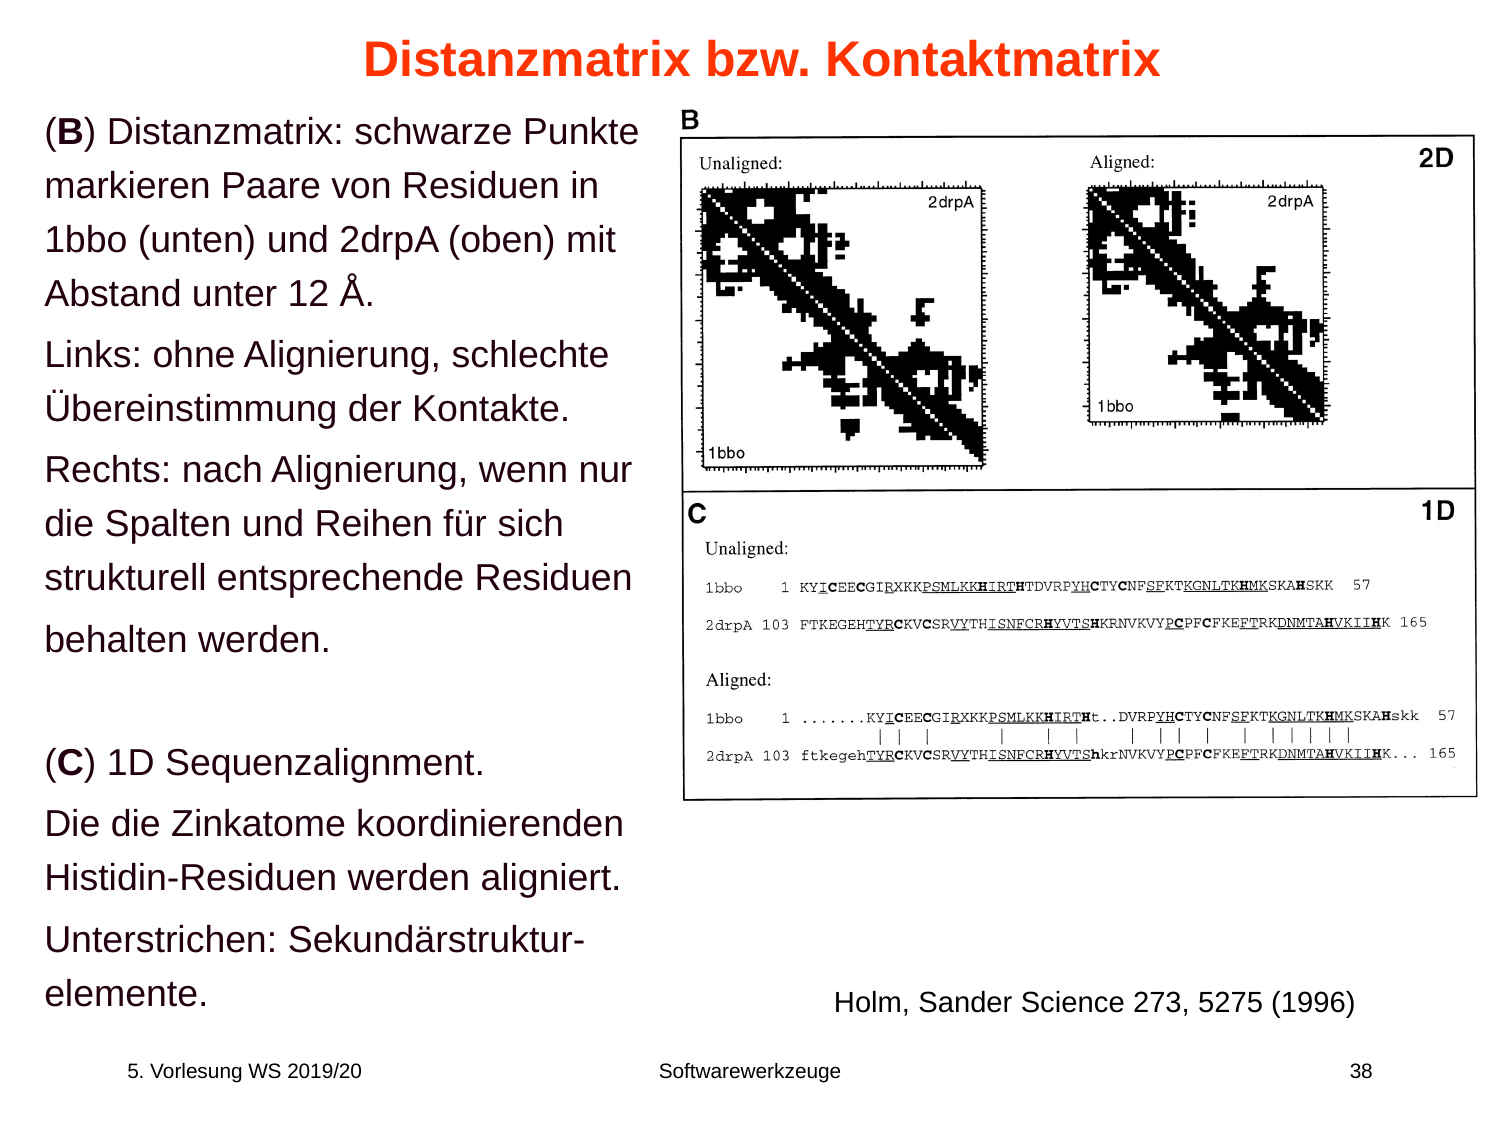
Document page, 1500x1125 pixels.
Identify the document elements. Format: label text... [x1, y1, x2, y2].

text_box Holm, Sander Science 273, 5275 (1996) [819, 976, 1372, 1026]
list (B) Distanzmatrix: schwarze Punkte markieren Paare von Residuen in 1bbo (unten) und 2drpA (oben) mit Abstand unter 12 Å. Links: ohne Alignierung, schlechte Übereinstimmung der Kontakte. Rechts: nach Alignierung, wenn nur die Spalten und Reihen für sich strukturell entsprechende Residuen behalten werden. (C) 1D Sequenzalignment. Die die Zinkatome koordinierenden Histidin-Residuen werden aligniert. Unterstrichen: Sekundärstruktur-elemente. [29, 90, 668, 978]
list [655, 79, 1500, 812]
title Distanzmatrix bzw. Kontaktmatrix [62, 24, 1463, 88]
